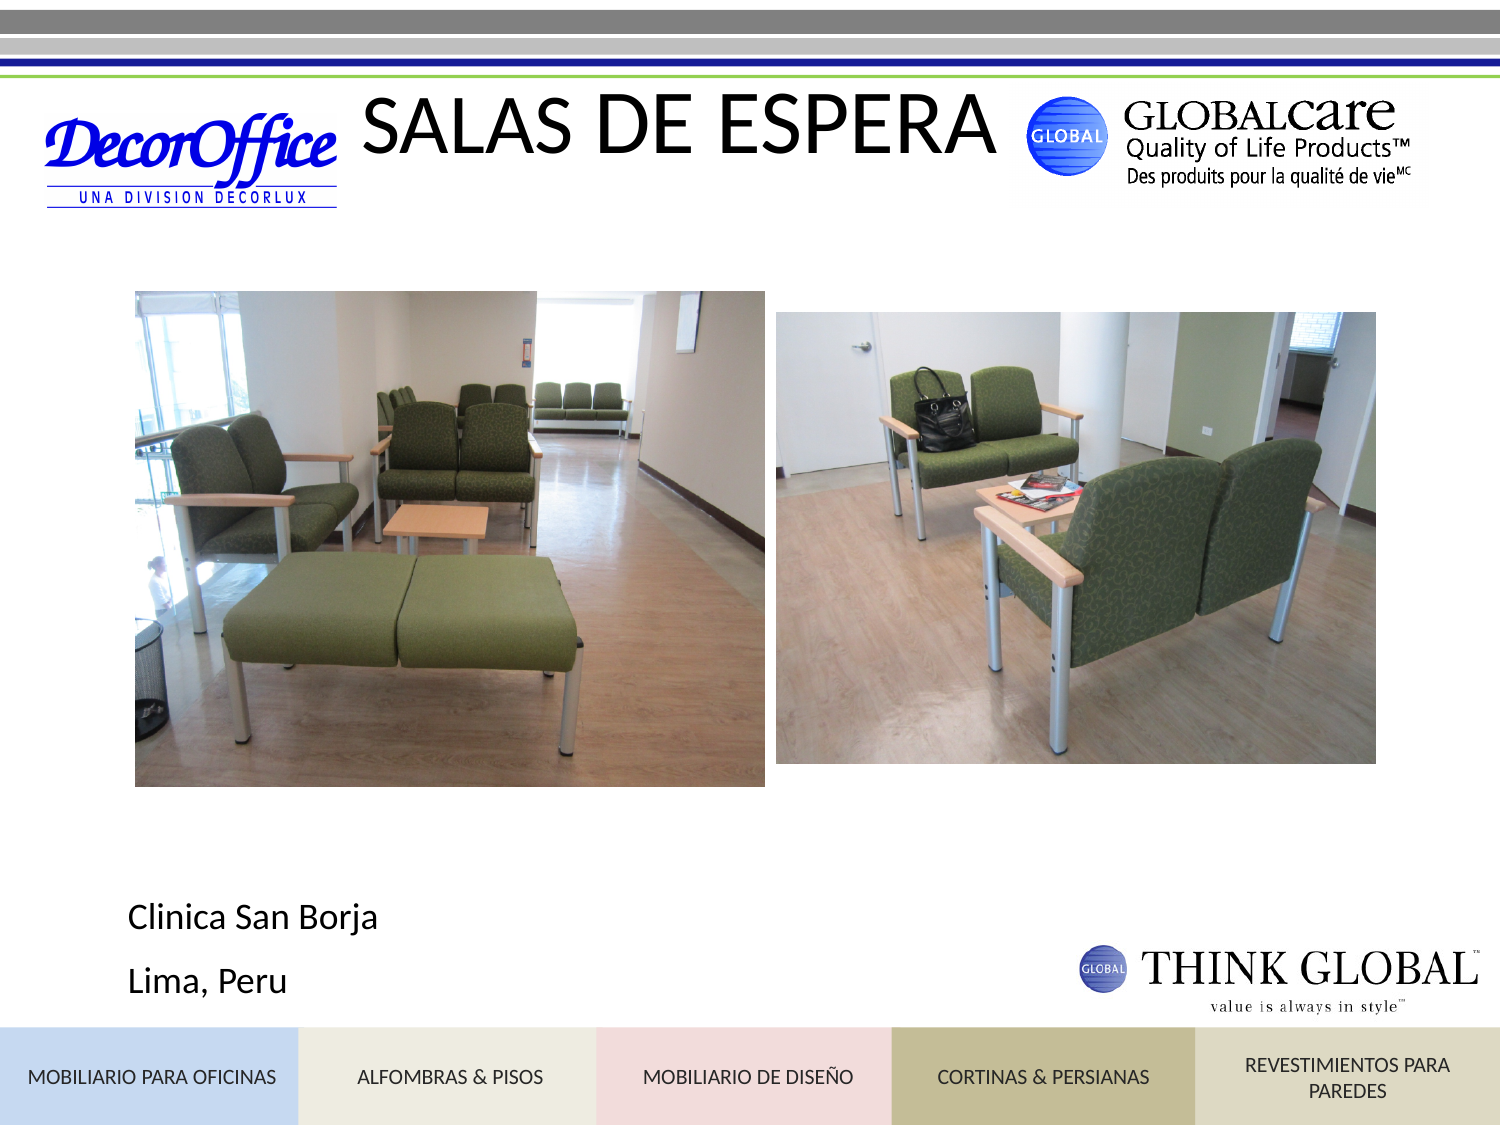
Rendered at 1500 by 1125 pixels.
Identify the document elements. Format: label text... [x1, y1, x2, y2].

text_box Clinica San Borja Lima, Peru [114, 885, 864, 1008]
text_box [0, 9, 1500, 79]
title SALAS DE ESPERA [42, 87, 1005, 211]
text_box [0, 1026, 1500, 1125]
picture [775, 312, 1377, 764]
picture [44, 113, 337, 208]
picture [1009, 81, 1429, 209]
picture [135, 291, 765, 788]
picture [1068, 928, 1490, 1024]
